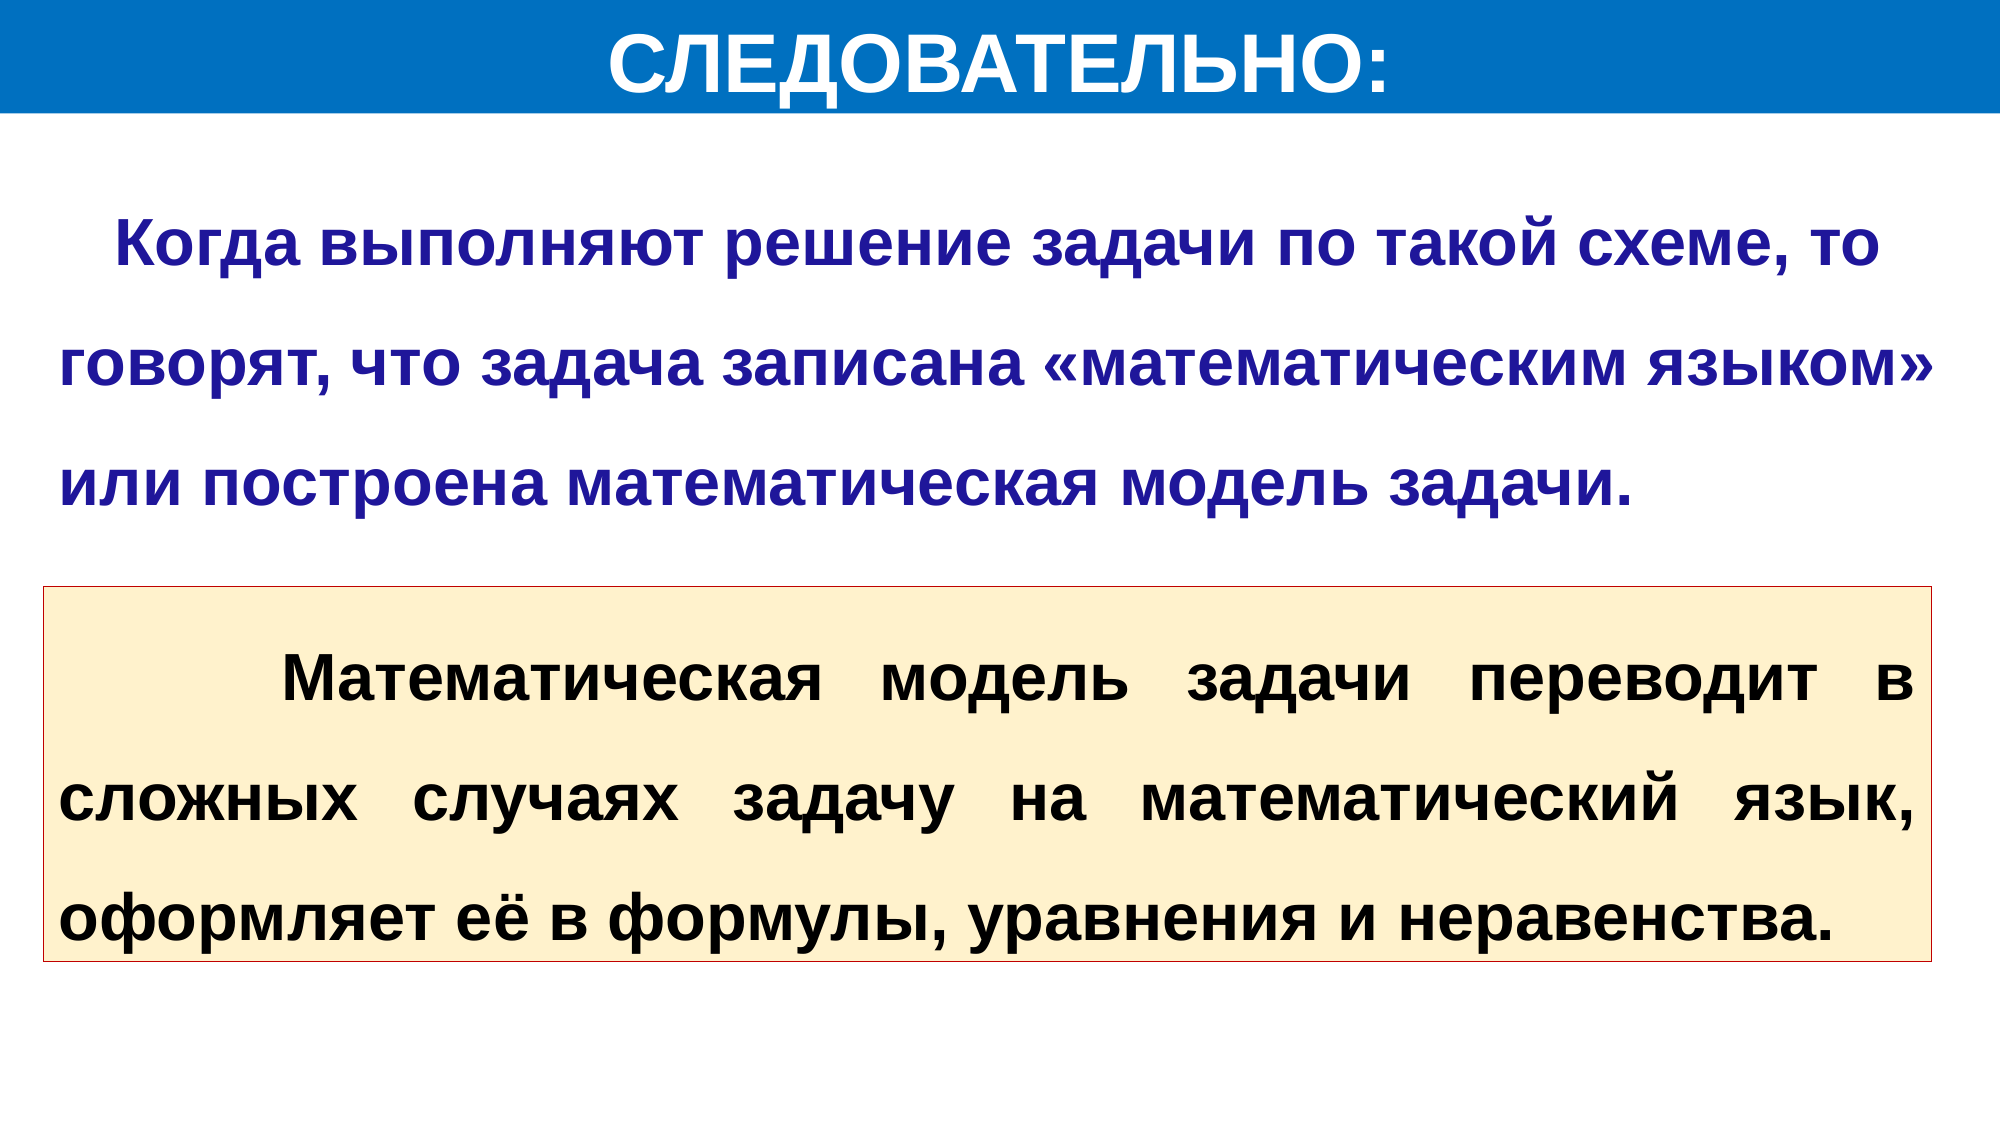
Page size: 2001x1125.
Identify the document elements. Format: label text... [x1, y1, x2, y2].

text_box СЛЕДОВАТЕЛЬНО: [0, 2, 2000, 117]
text_box Когда выполняют решение задачи по такой схеме, то говорят, что задача записана «математическим языком» или построена математическая модель задачи. [43, 151, 1956, 527]
text_box Математическая модель задачи переводит в сложных случаях задачу на математический язык, оформляет её в формулы, уравнения и неравенства. [43, 586, 1932, 962]
